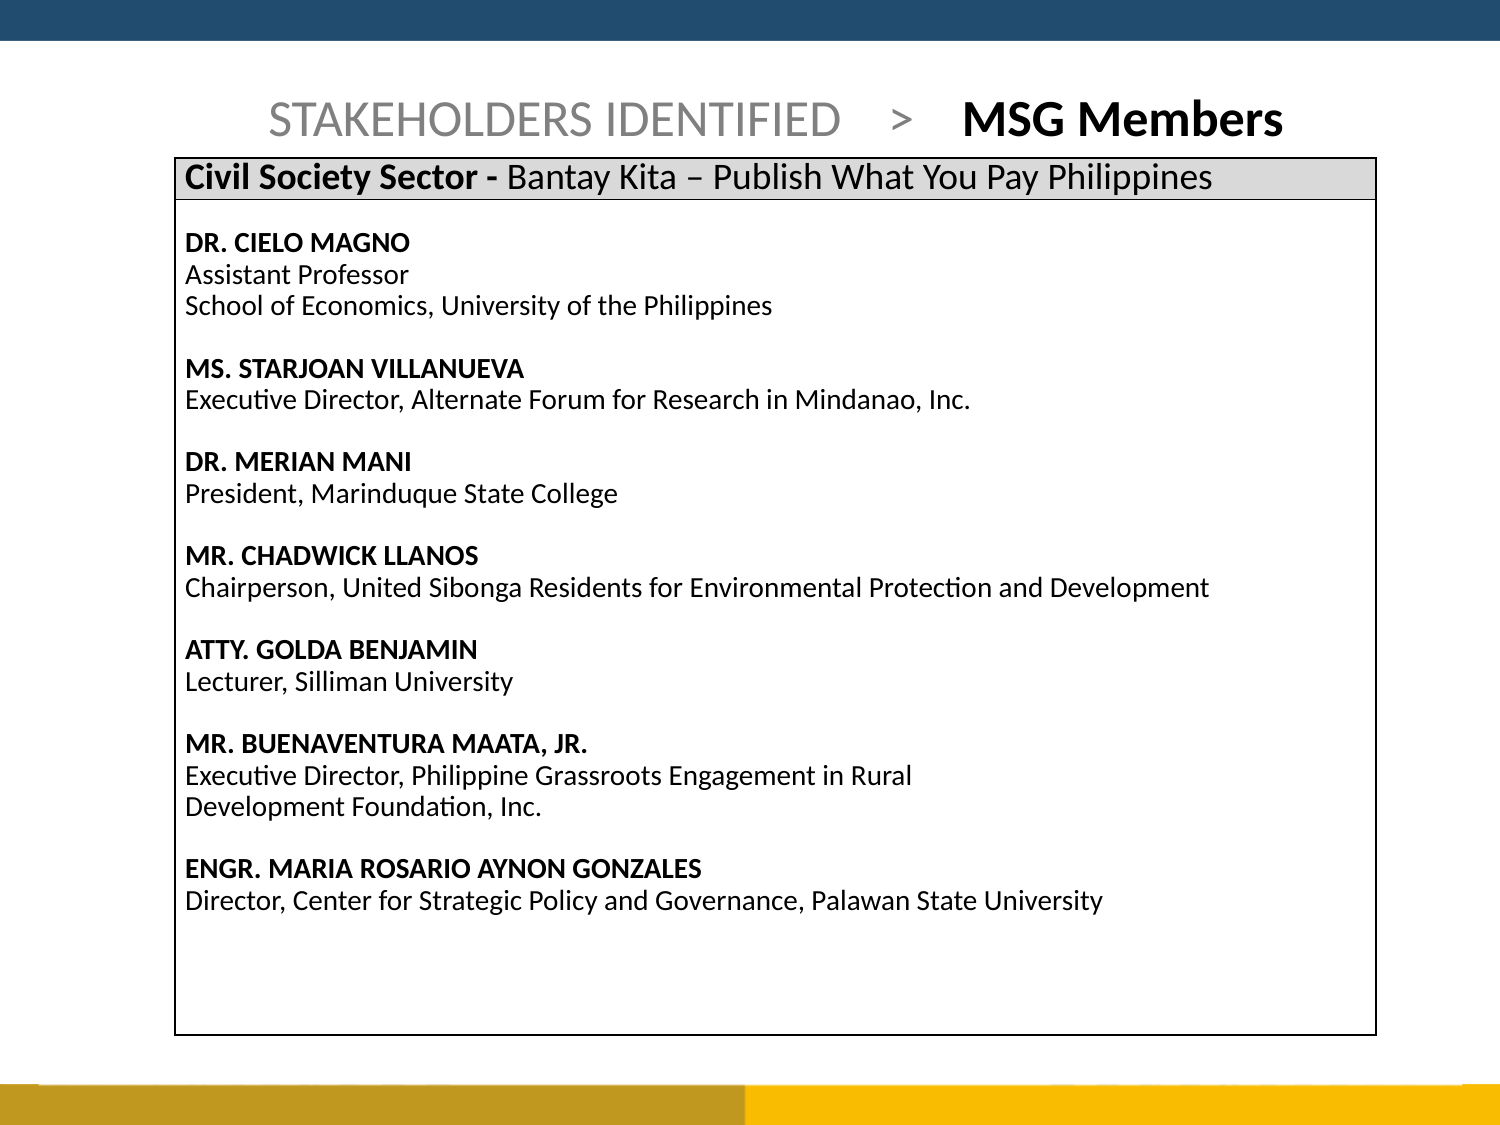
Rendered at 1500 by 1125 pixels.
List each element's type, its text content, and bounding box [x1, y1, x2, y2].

table_header Civil Society Sector - Bantay Kita – Publish What You Pay Philippines [176, 159, 1375, 199]
picture [0, 0, 1500, 39]
text_box [0, 39, 1500, 1086]
subtitle STAKEHOLDERS IDENTIFIED > MSG Members [98, 72, 1438, 222]
picture [0, 1086, 1500, 1125]
table_cell DR. CIELO MAGNO Assistant Professor School of Economics, University of the Philippines MS. STARJOAN VILLANUEVA Executive Director, Alternate Forum for Research in Mindanao, Inc. DR. MERIAN MANI President, Marinduque State College MR. CHADWICK LLANOS Chairperson, United Sibonga Residents for Environmental Protection and Development ATTY. GOLDA BENJAMIN Lecturer, Silliman University MR. BUENAVENTURA MAATA, JR. Executive Director, Philippine Grassroots Engagement in Rural Development Foundation, Inc. ENGR. MARIA ROSARIO AYNON GONZALES Director, Center for Strategic Policy and Governance, Palawan State University [176, 200, 1375, 1034]
